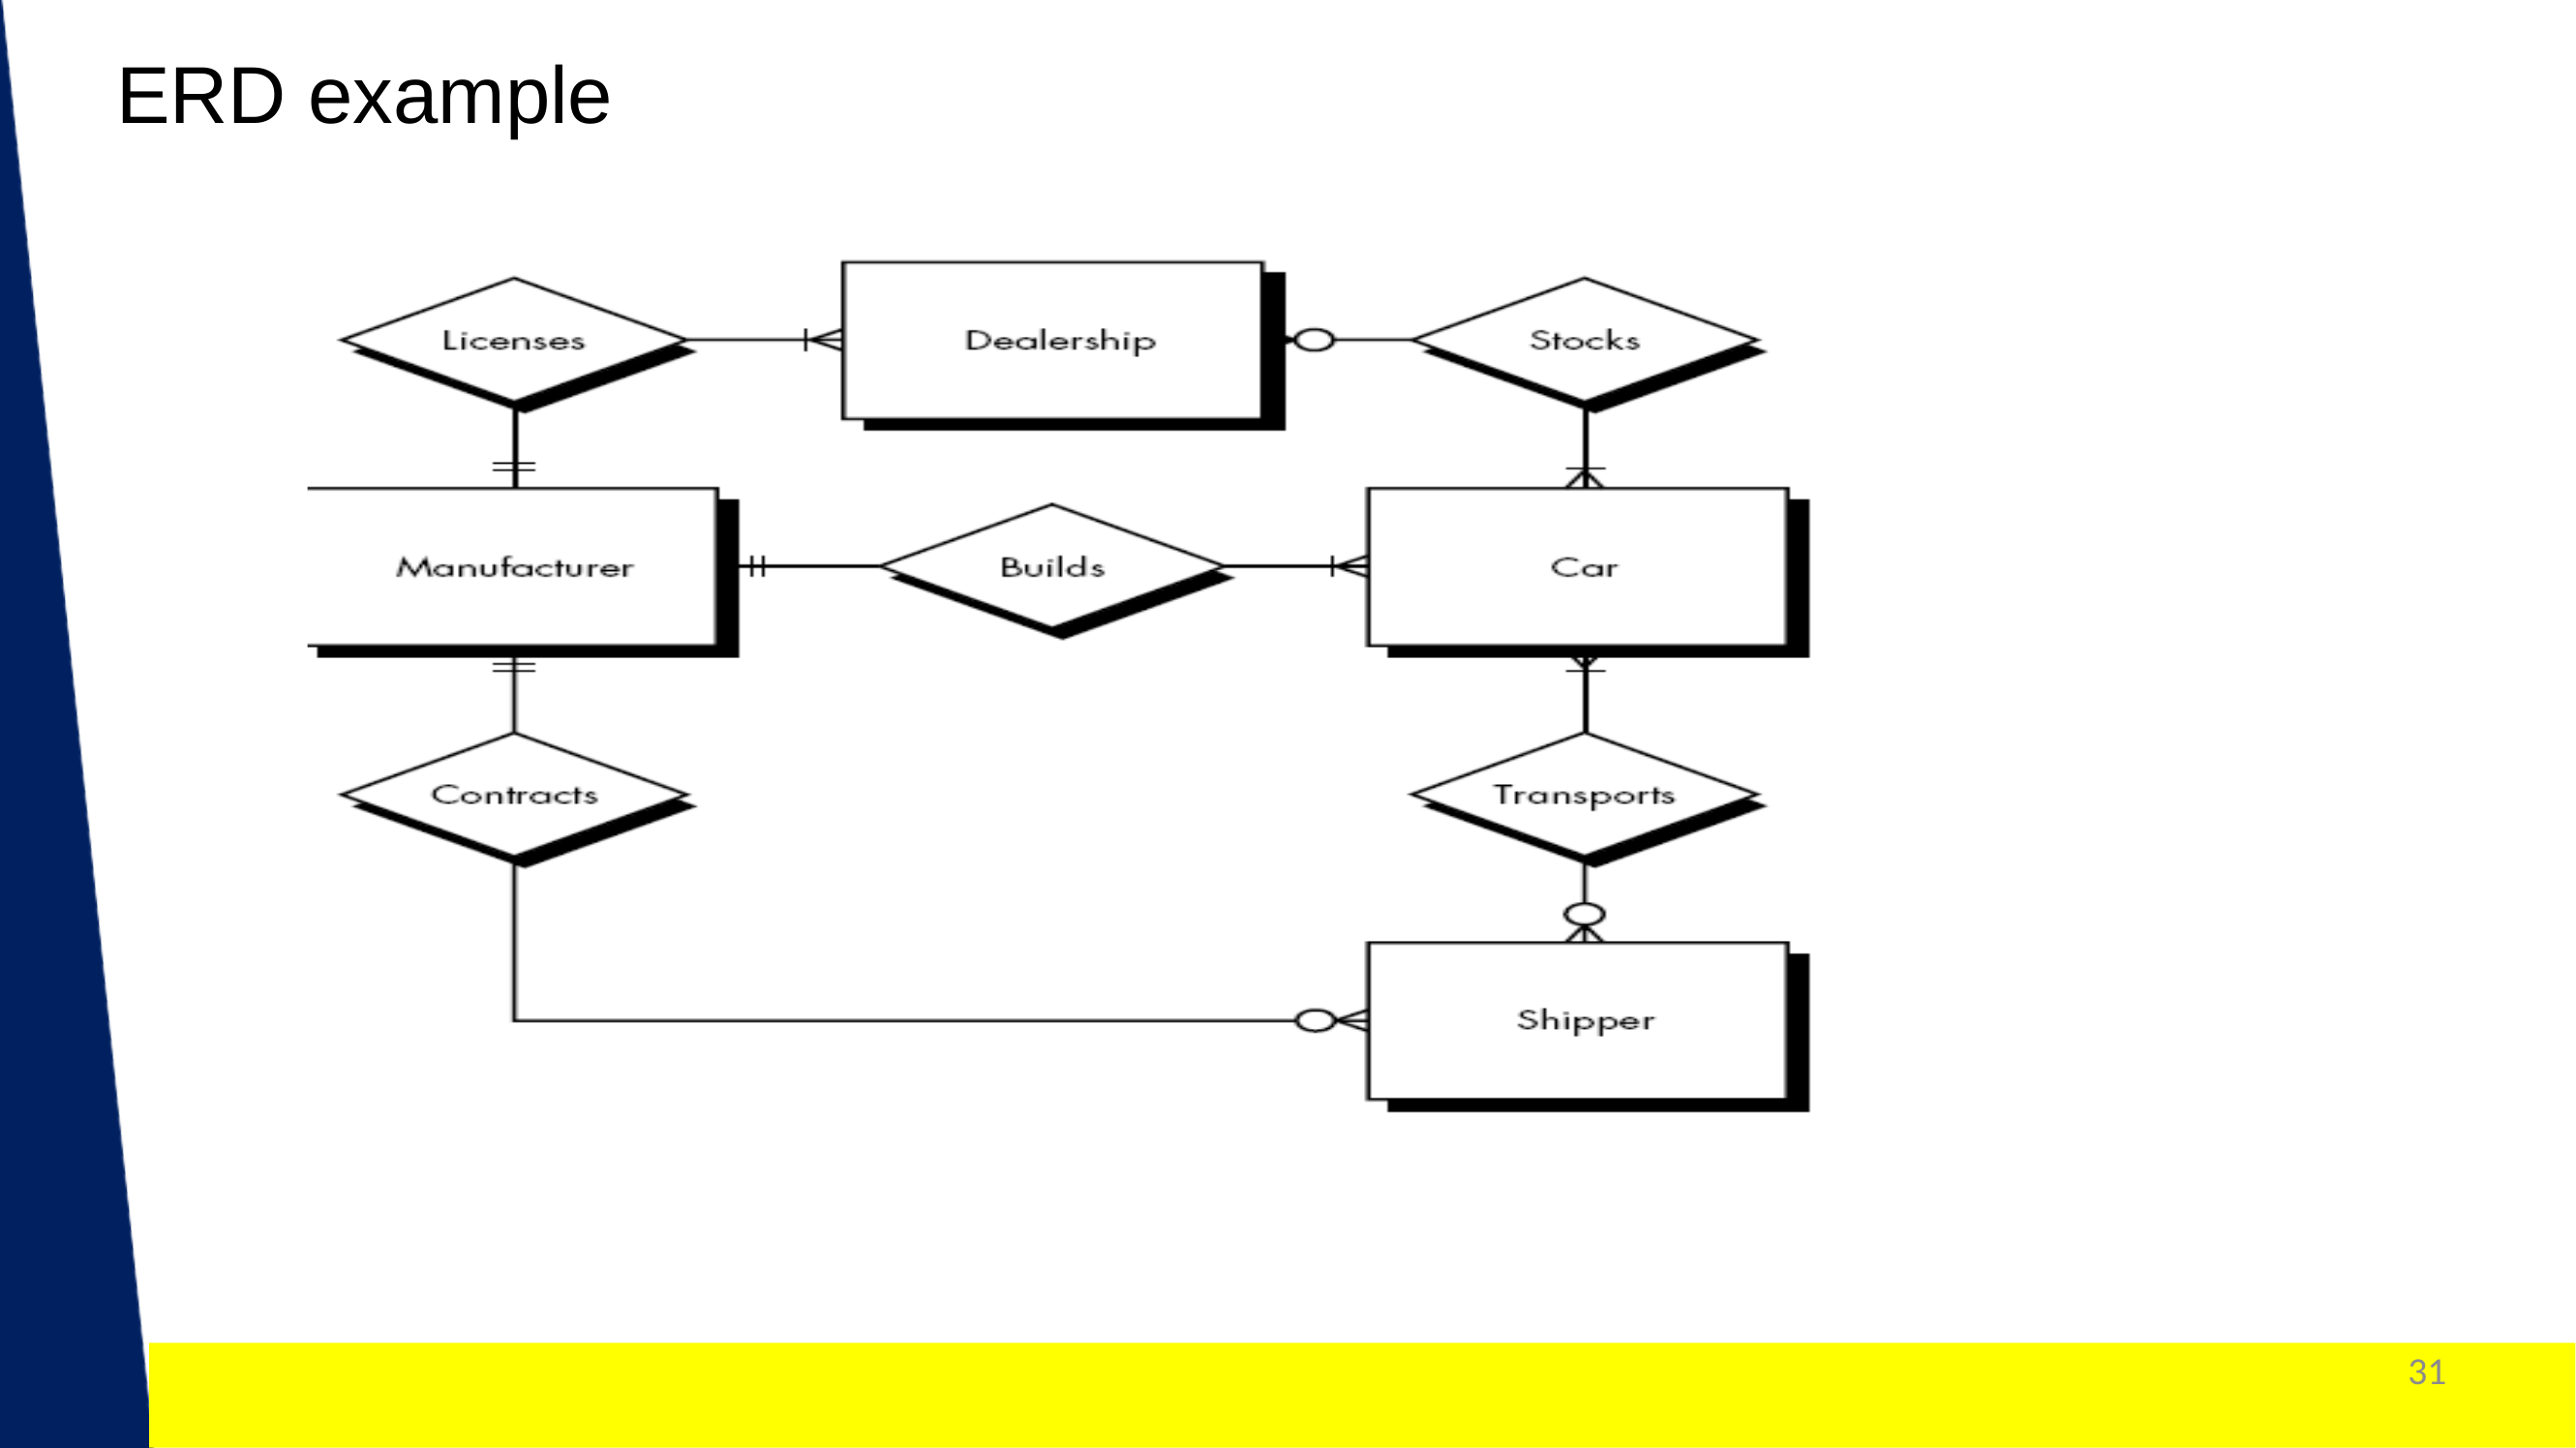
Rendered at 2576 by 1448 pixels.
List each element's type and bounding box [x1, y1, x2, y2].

text_box [0, 0, 2576, 1448]
picture [307, 239, 1929, 1172]
